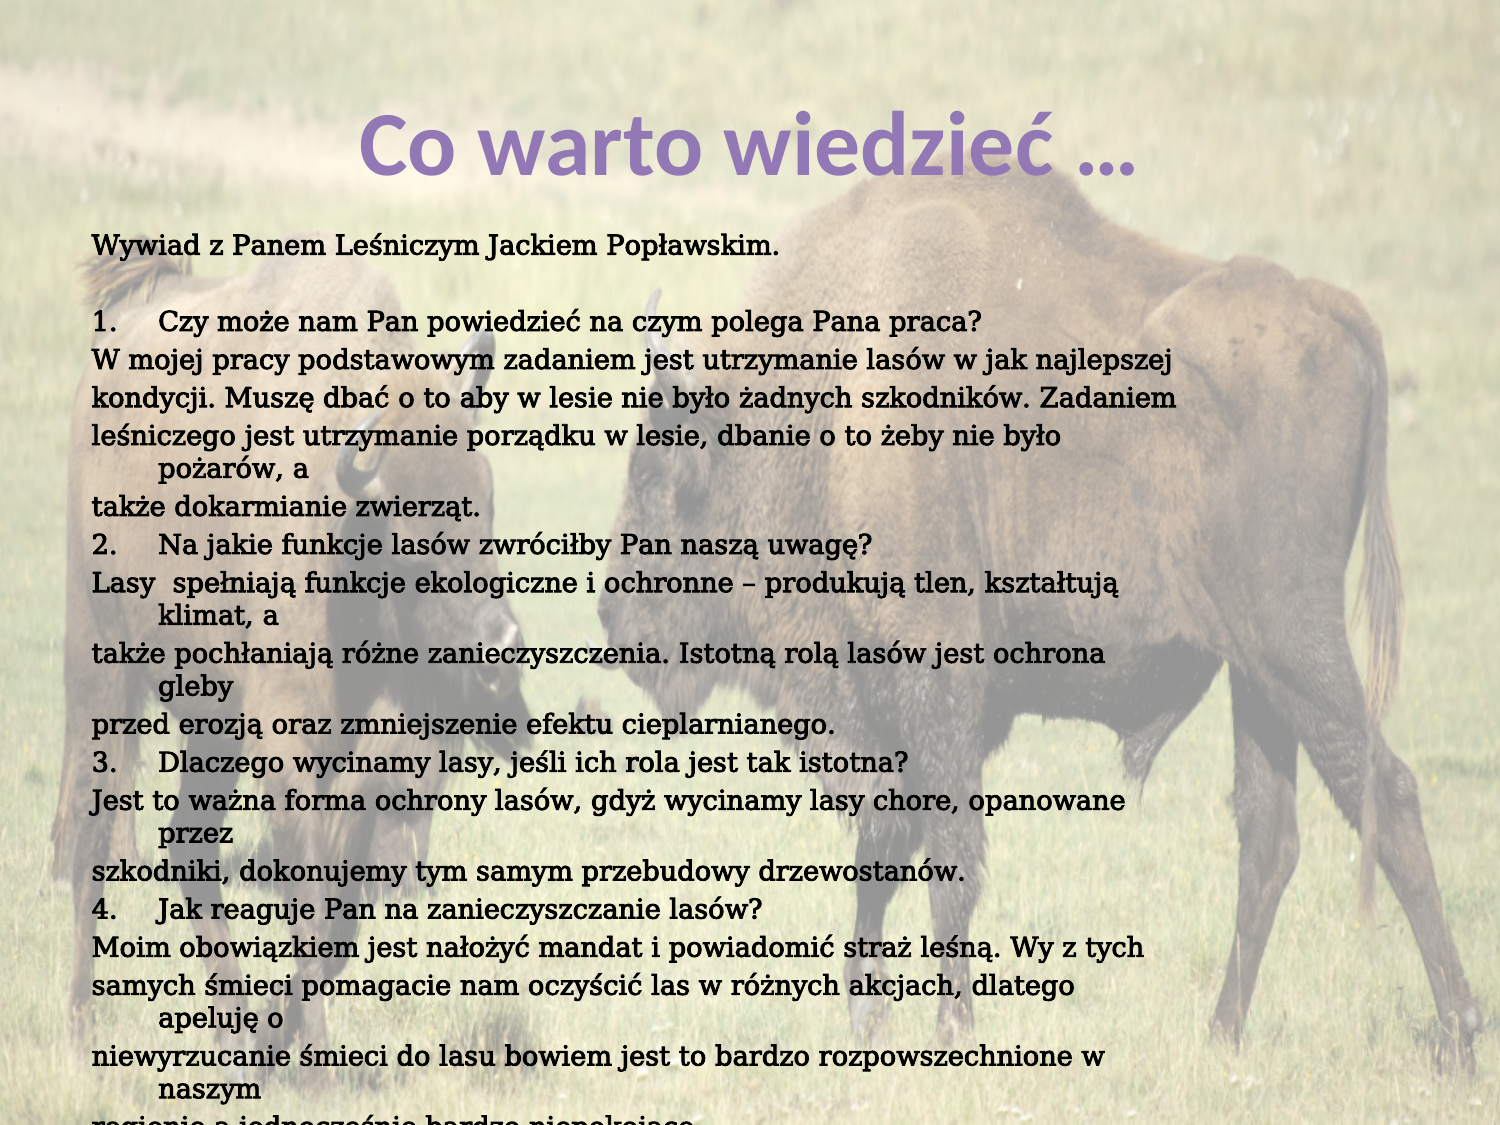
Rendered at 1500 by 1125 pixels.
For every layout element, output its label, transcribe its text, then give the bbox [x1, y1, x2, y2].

list Wywiad z Panem Leśniczym Jackiem Popławskim. Czy może nam Pan powiedzieć na czym polega Pana praca? W mojej pracy podstawowym zadaniem jest utrzymanie lasów w jak najlepszej kondycji. Muszę dbać o to aby w lesie nie było żadnych szkodników. Zadaniem leśniczego jest utrzymanie porządku w lesie, dbanie o to żeby nie było pożarów, a także dokarmianie zwierząt. Na jakie funkcje lasów zwróciłby Pan naszą uwagę? Lasy spełniają funkcje ekologiczne i ochronne – produkują tlen, kształtują klimat, a także pochłaniają różne zanieczyszczenia. Istotną rolą lasów jest ochrona gleby przed erozją oraz zmniejszenie efektu cieplarnianego. Dlaczego wycinamy lasy, jeśli ich rola jest tak istotna? Jest to ważna forma ochrony lasów, gdyż wycinamy lasy chore, opanowane przez szkodniki, dokonujemy tym samym przebudowy drzewostanów. Jak reaguje Pan na zanieczyszczanie lasów? Moim obowiązkiem jest nałożyć mandat i powiadomić straż leśną. Wy z tych samych śmieci pomagacie nam oczyścić las w różnych akcjach, dlatego apeluję o niewyrzucanie śmieci do lasu bowiem jest to bardzo rozpowszechnione w naszym regionie a jednocześnie bardzo niepokojące. [76, 219, 1199, 1125]
title Co warto wiedzieć … [75, 45, 1425, 233]
